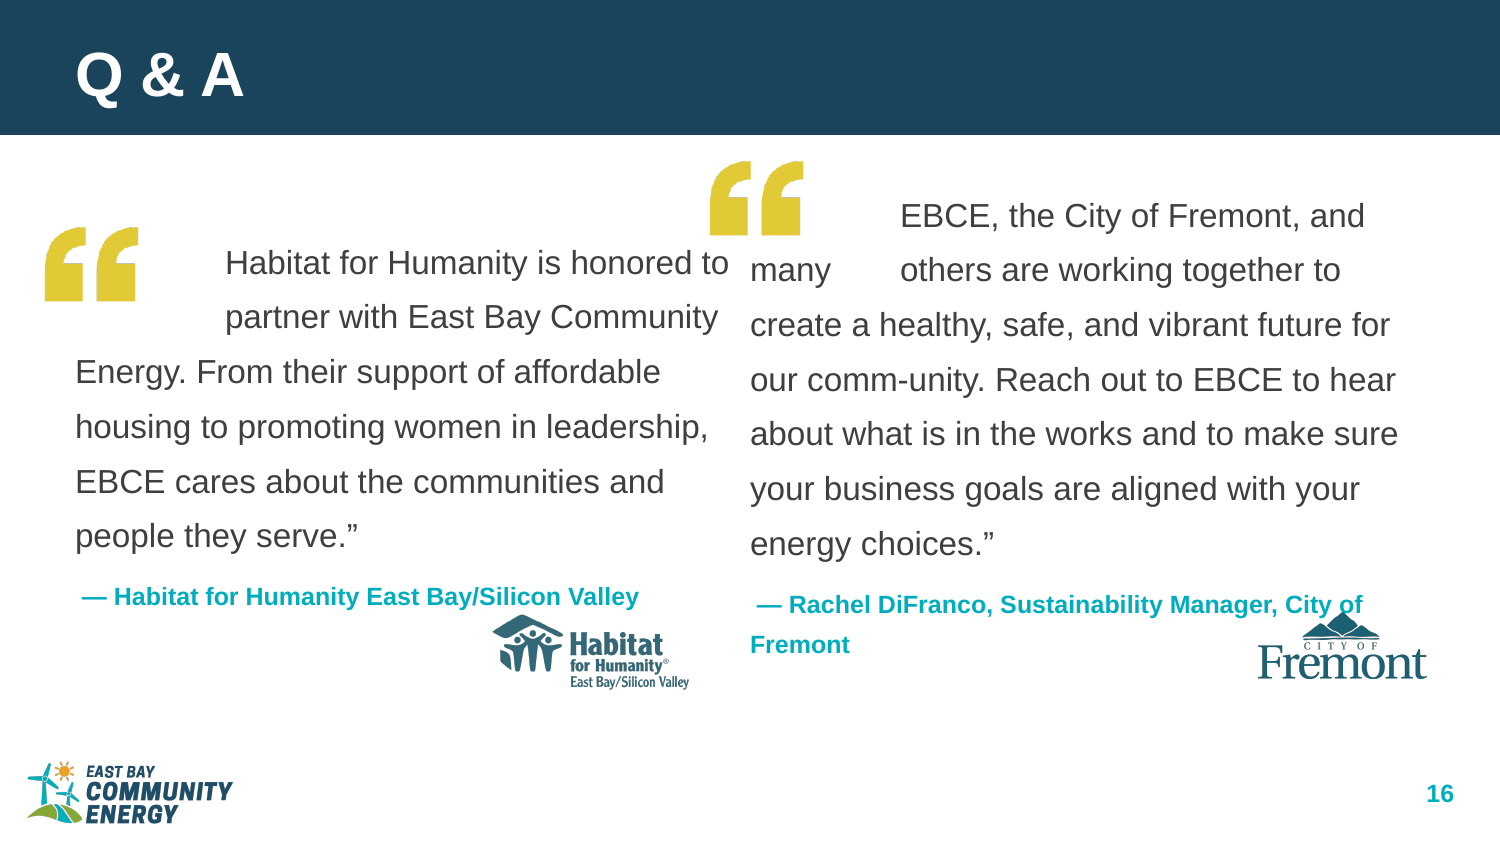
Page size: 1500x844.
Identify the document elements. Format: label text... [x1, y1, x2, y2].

list EBCE, the City of Fremont, and many others are working together to create a healthy, safe, and vibrant future for our comm-unity. Reach out to EBCE to hear about what is in the works and to make sure your business goals are aligned with your energy choices.” — Rachel DiFranco, Sustainability Manager, City of Fremont [750, 179, 1427, 657]
picture [476, 606, 704, 698]
slide_number ‹#› [1423, 547, 1455, 844]
picture [1258, 612, 1427, 680]
picture [27, 760, 233, 825]
picture [703, 145, 809, 252]
picture [37, 211, 144, 318]
list Habitat for Humanity is honored to partner with East Bay Community Energy. From their support of affordable housing to promoting women in leadership, EBCE cares about the communities and people they serve.” — Habitat for Humanity East Bay/Silicon Valley [75, 180, 732, 657]
title Q & A [75, 27, 1425, 116]
